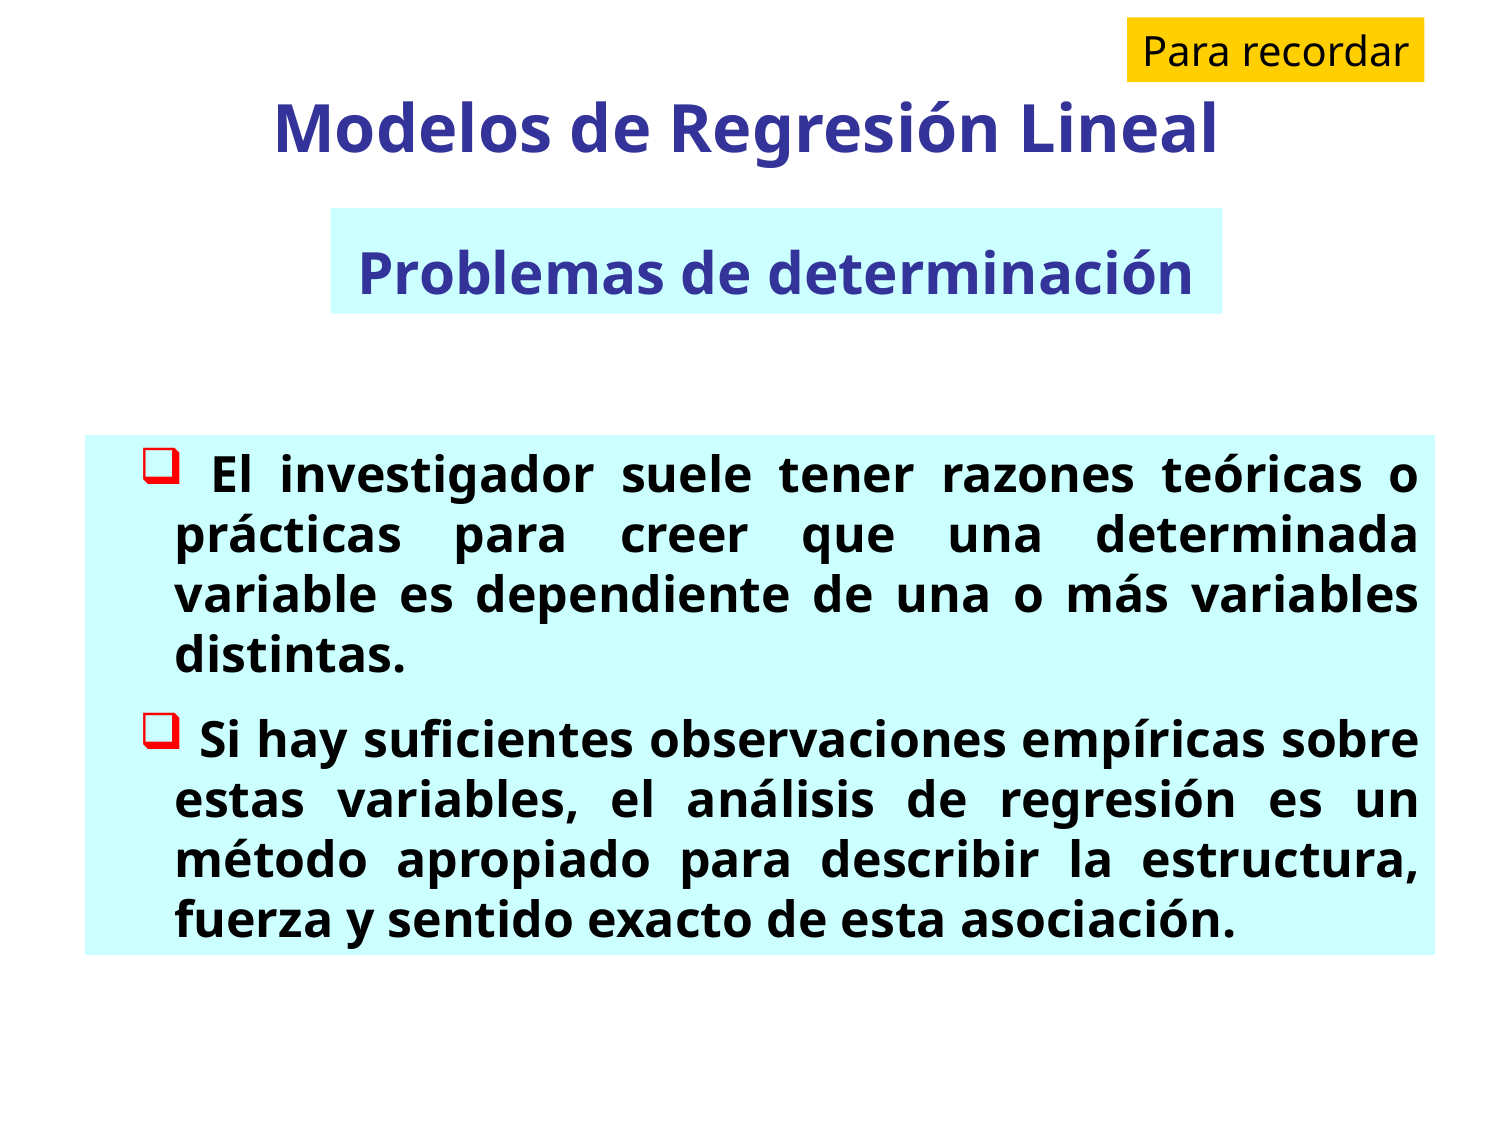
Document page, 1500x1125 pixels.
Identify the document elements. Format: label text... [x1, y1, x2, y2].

text_box Problemas de determinación [330, 207, 1223, 314]
text_box Modelos de Regresión Lineal [257, 78, 1236, 173]
text_box El investigador suele tener razones teóricas o prácticas para creer que una determinada variable es dependiente de una o más variables distintas. Si hay suficientes observaciones empíricas sobre estas variables, el análisis de regresión es un método apropiado para describir la estructura, fuerza y sentido exacto de esta asociación. [84, 435, 1436, 955]
text_box Para recordar [1127, 17, 1425, 83]
